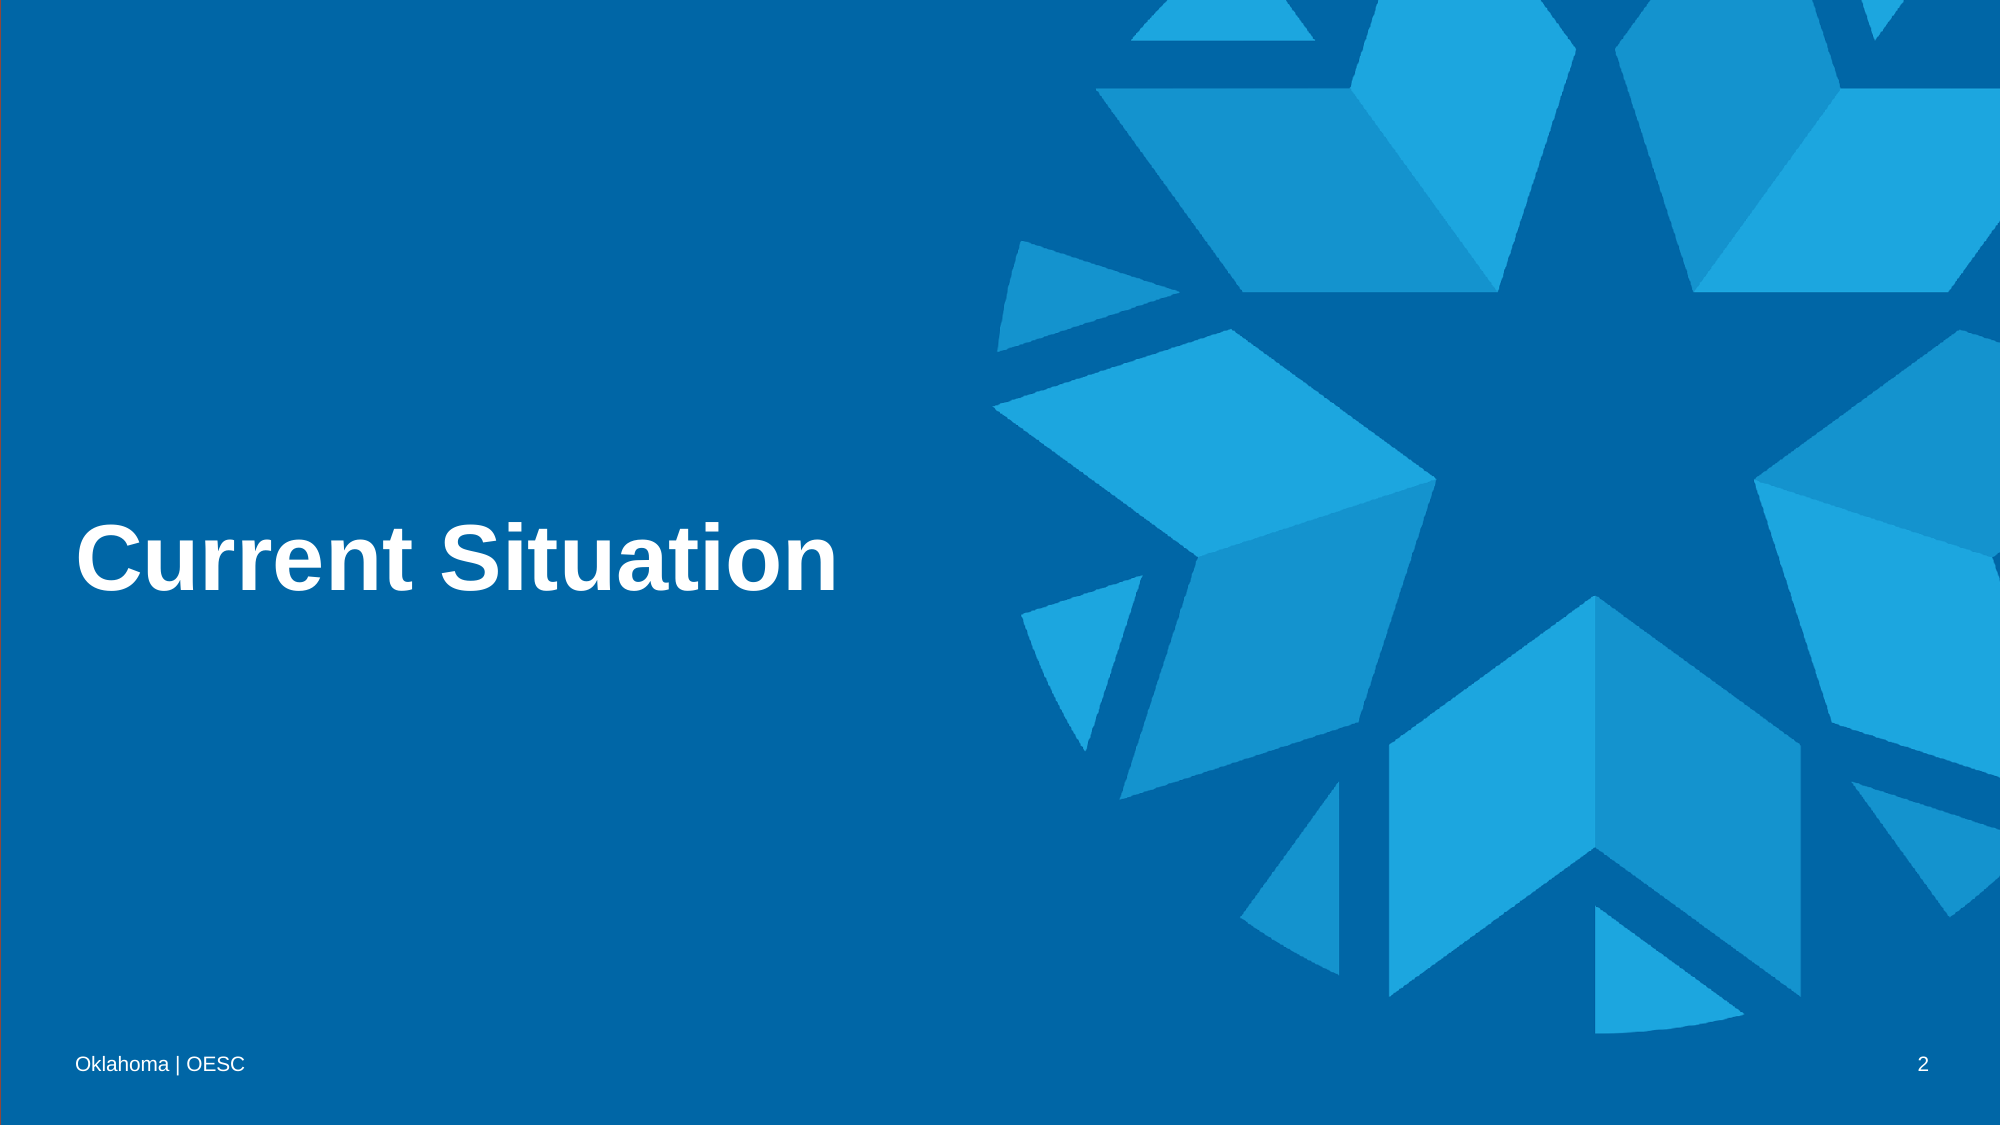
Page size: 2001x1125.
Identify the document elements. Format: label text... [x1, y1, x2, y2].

title Current Situation [75, 488, 929, 637]
picture [0, 0, 2000, 1125]
text_box Oklahoma | OESC [75, 1046, 1463, 1079]
slide_number 2 [1494, 1046, 1945, 1079]
